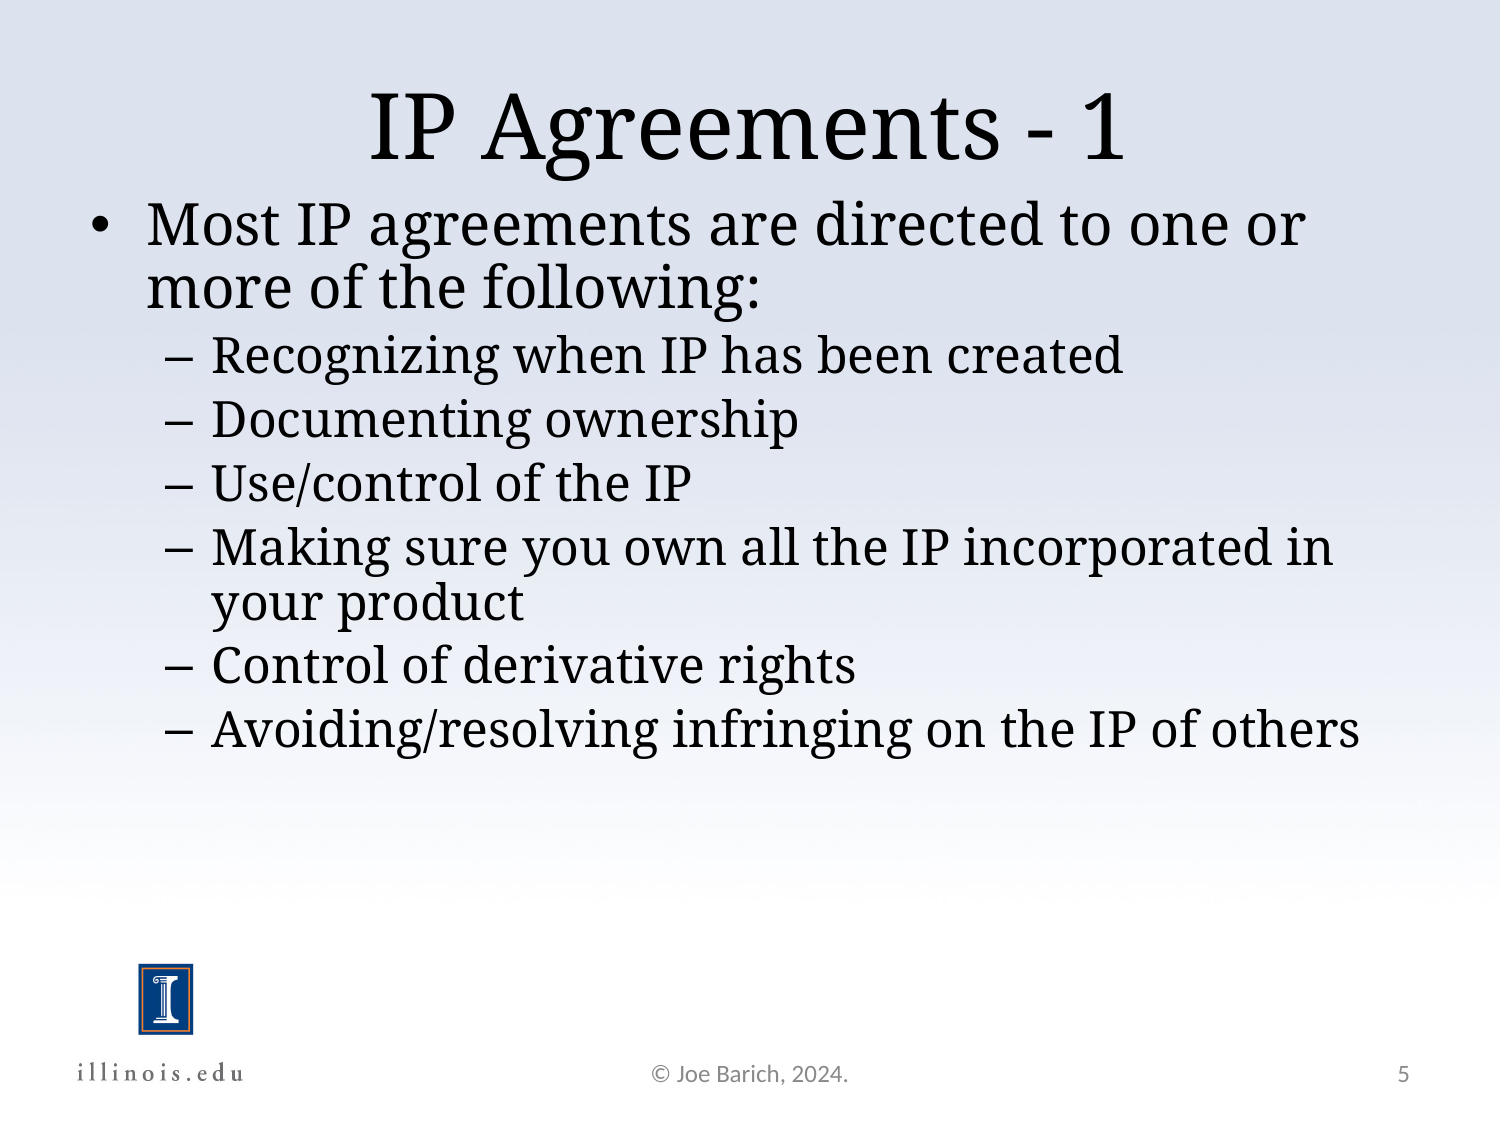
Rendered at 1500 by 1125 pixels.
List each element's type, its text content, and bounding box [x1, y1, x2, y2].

title IP Agreements - 1 [74, 44, 1426, 187]
picture [0, 0, 1500, 1125]
list Most IP agreements are directed to one or more of the following: Recognizing when IP has been created Documenting ownership Use/control of the IP Making sure you own all the IP incorporated in your product Control of derivative rights Avoiding/resolving infringing on the IP of others [74, 187, 1426, 1001]
footer © Joe Barich, 2024. [512, 1042, 988, 1103]
slide_number 5 [1074, 1042, 1425, 1103]
